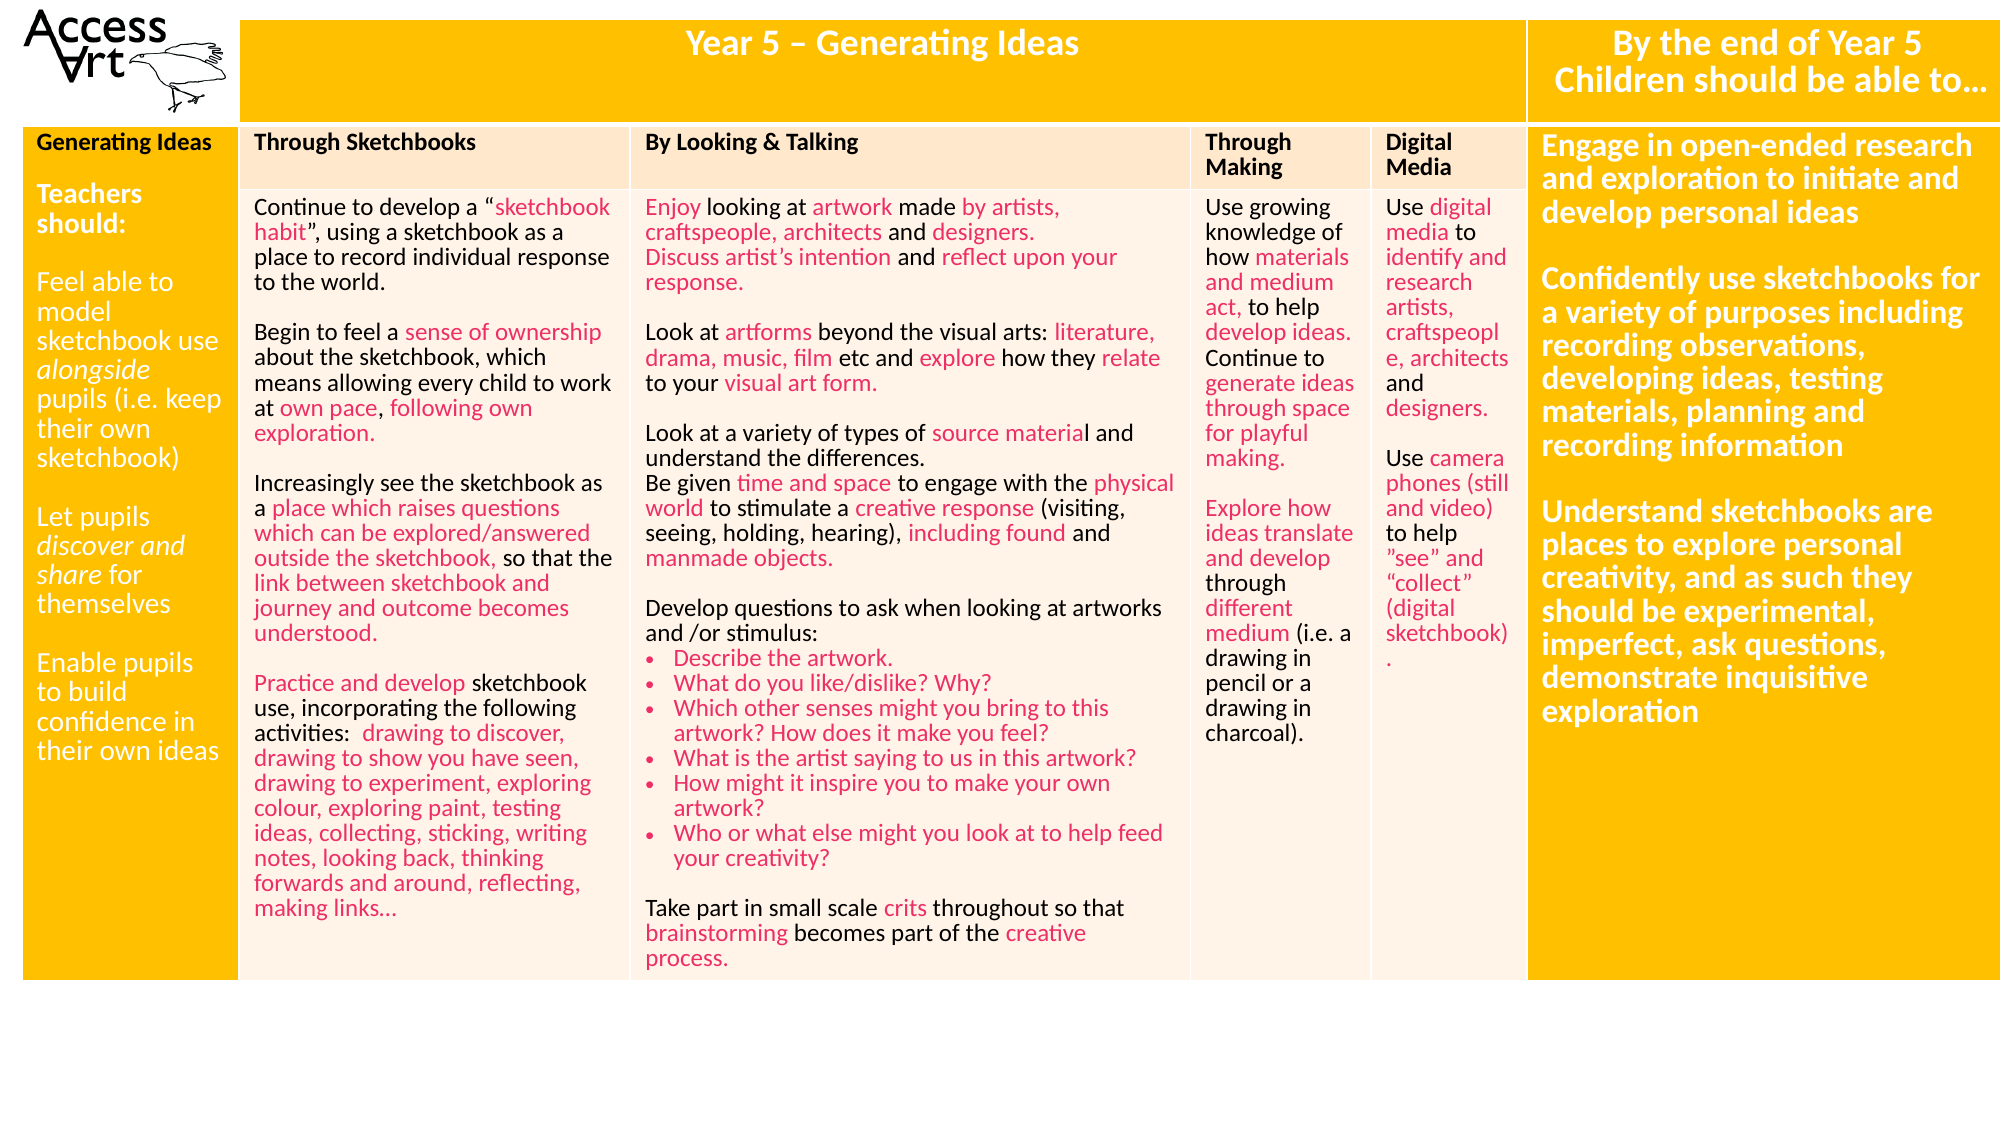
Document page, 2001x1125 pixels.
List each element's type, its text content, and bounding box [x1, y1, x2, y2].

table_cell Use digital media to identify and research artists, craftspeople, architects and designers. Use camera phones (still and video) to help ”see” and “collect” (digital sketchbook). [1372, 190, 1526, 980]
table_cell Enjoy looking at artwork made by artists, craftspeople, architects and designers. Discuss artist’s intention and reflect upon your response. Look at artforms beyond the visual arts: literature, drama, music, film etc and explore how they relate to your visual art form. Look at a variety of types of source material and understand the differences. Be given time and space to engage with the physical world to stimulate a creative response (visiting, seeing, holding, hearing), including found and manmade objects. Develop questions to ask when looking at artworks and /or stimulus: Describe the artwork. What do you like/dislike? Why? Which other senses might you bring to this artwork? How does it make you feel? What is the artist saying to us in this artwork? How might it inspire you to make your own artwork? Who or what else might you look at to help feed your creativity? Take part in small scale crits throughout so that brainstorming becomes part of the creative process. [631, 190, 1190, 980]
table_header By the end of Year 5 Children should be able to… [1528, 20, 2000, 122]
table_cell Through Sketchbooks [240, 127, 629, 189]
table_header Year 5 – Generating Ideas [240, 20, 1526, 122]
table_cell Digital Media [1372, 127, 1526, 189]
table_cell Engage in open-ended research and exploration to initiate and develop personal ideas Confidently use sketchbooks for a variety of purposes including recording observations, developing ideas, testing materials, planning and recording information Understand sketchbooks are places to explore personal creativity, and as such they should be experimental, imperfect, ask questions, demonstrate inquisitive exploration [1528, 127, 2000, 980]
table_cell Generating Ideas Teachers should: Feel able to model sketchbook use alongside pupils (i.e. keep their own sketchbook) Let pupils discover and share for themselves Enable pupils to build confidence in their own ideas [23, 127, 238, 980]
table_cell Continue to develop a “sketchbook habit”, using a sketchbook as a place to record individual response to the world. Begin to feel a sense of ownership about the sketchbook, which means allowing every child to work at own pace, following own exploration. Increasingly see the sketchbook as a place which raises questions which can be explored/answered outside the sketchbook, so that the link between sketchbook and journey and outcome becomes understood. Practice and develop sketchbook use, incorporating the following activities: drawing to discover, drawing to show you have seen, drawing to experiment, exploring colour, exploring paint, testing ideas, collecting, sticking, writing notes, looking back, thinking forwards and around, reflecting, making links… [240, 190, 629, 980]
table_cell By Looking & Talking [631, 127, 1190, 189]
table_cell Through Making [1191, 127, 1370, 189]
table_cell Use growing knowledge of how materials and medium act, to help develop ideas. Continue to generate ideas through space for playful making. Explore how ideas translate and develop through different medium (i.e. a drawing in pencil or a drawing in charcoal). [1191, 190, 1370, 980]
picture [10, 0, 238, 124]
